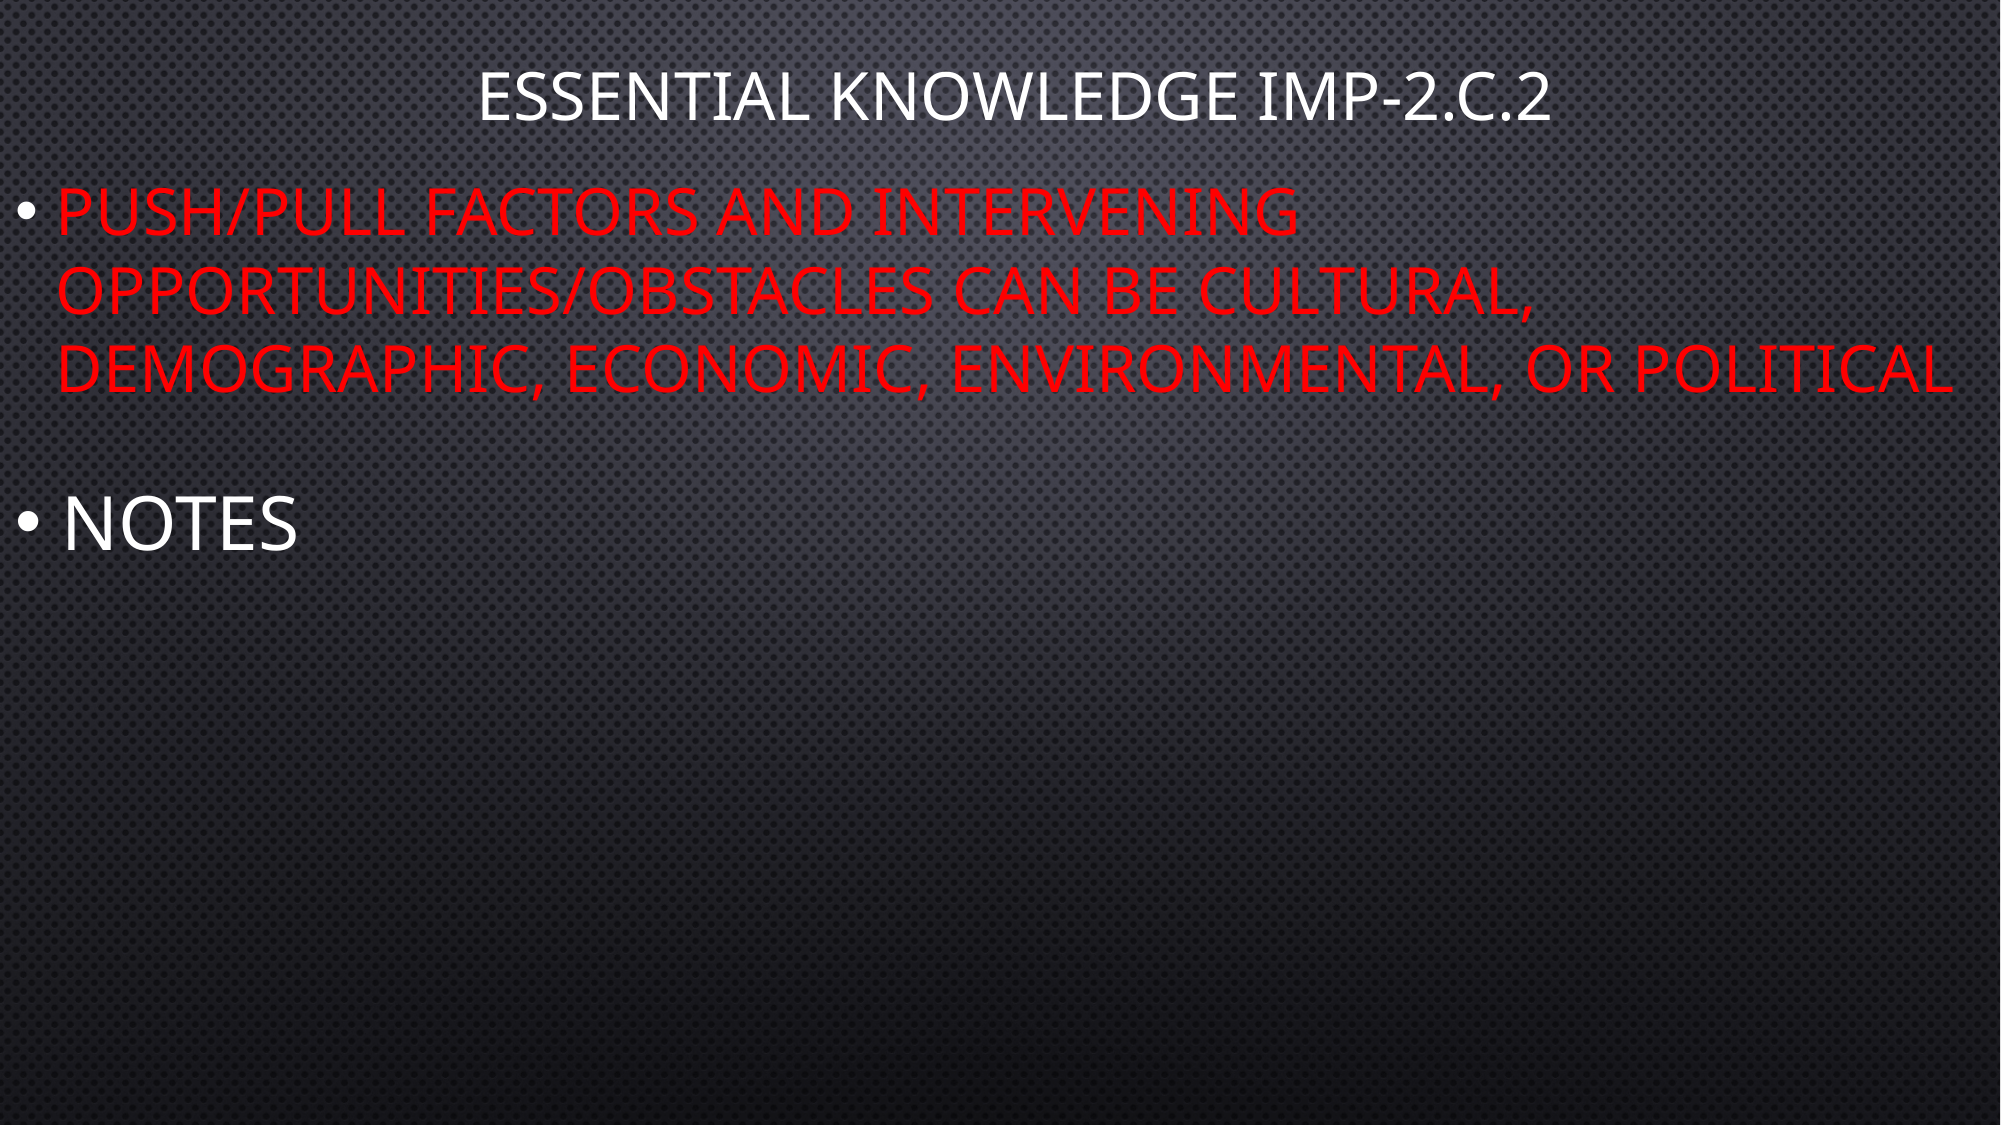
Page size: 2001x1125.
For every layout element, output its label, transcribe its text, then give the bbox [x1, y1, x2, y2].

title Essential Knowledge IMP-2.c.2 [30, 2, 2000, 163]
list Push/pull factors and intervening opportunities/obstacles can be cultural, demographic, economic, environmental, or political [0, 163, 2000, 467]
text_box Notes [0, 467, 2000, 1125]
